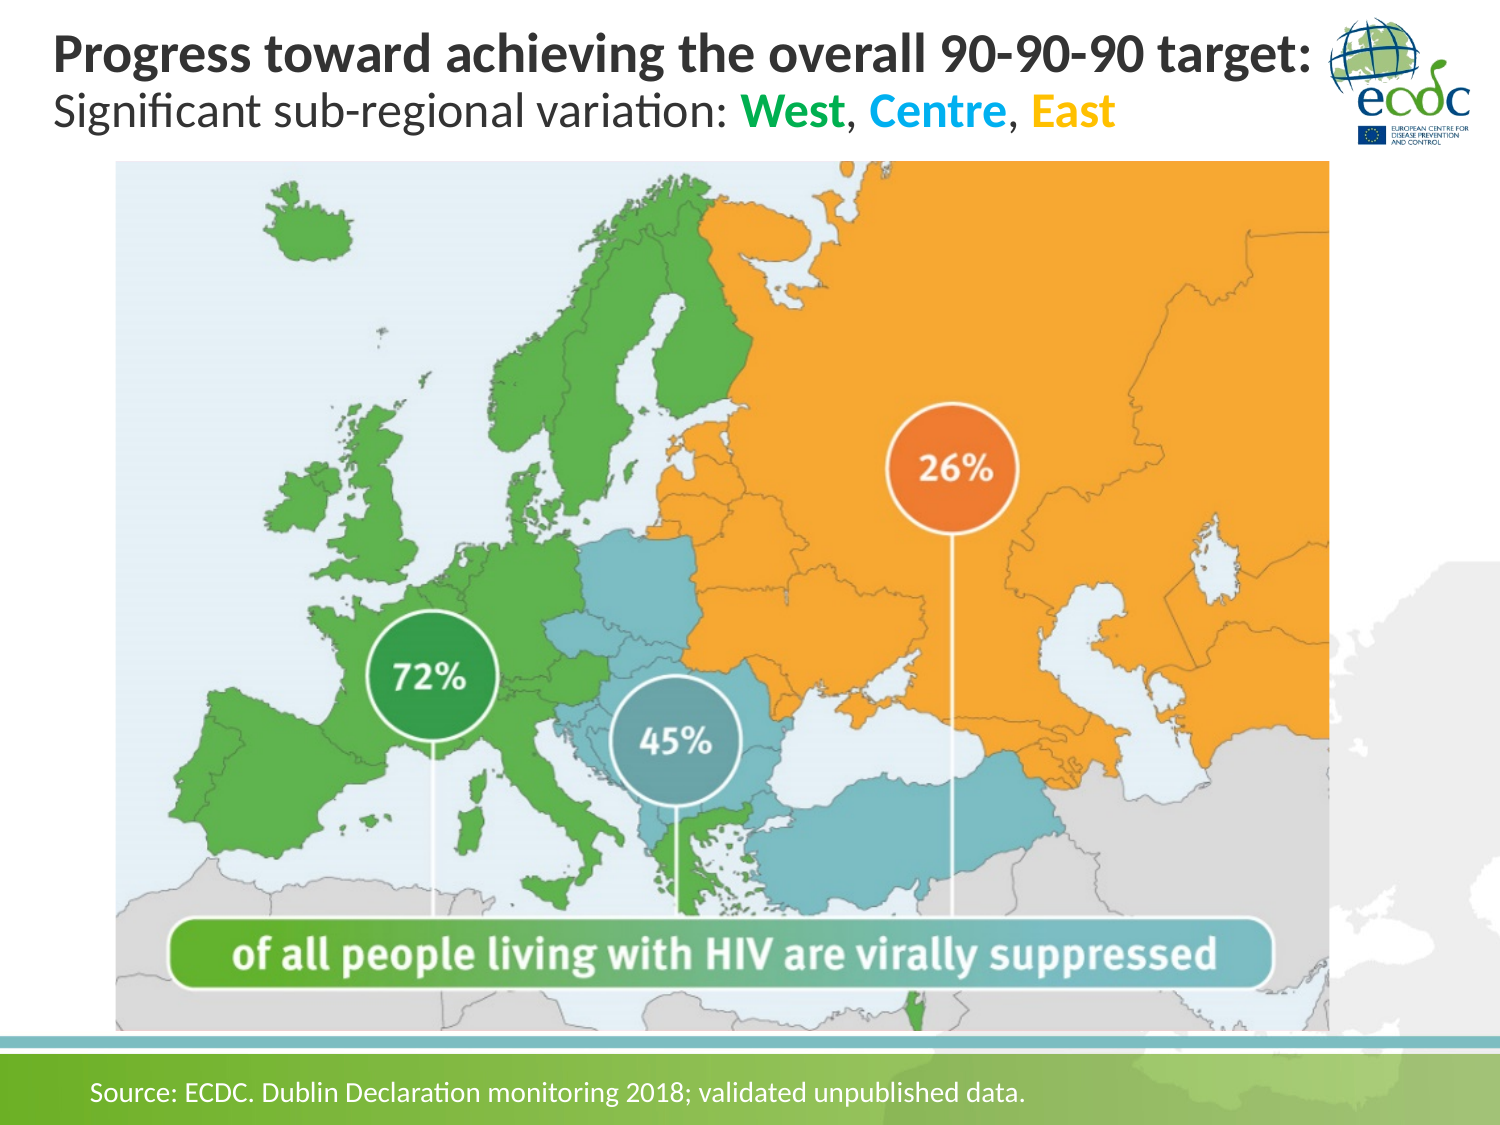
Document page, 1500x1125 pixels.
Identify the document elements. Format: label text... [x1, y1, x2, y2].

text_box Source: ECDC. Dublin Declaration monitoring 2018; validated unpublished data. [75, 1066, 1310, 1117]
picture [0, 160, 1500, 1125]
picture [1328, 17, 1473, 148]
title Progress toward achieving the overall 90-90-90 target: Significant sub-regional variation: West, Centre, East [53, 23, 1404, 159]
